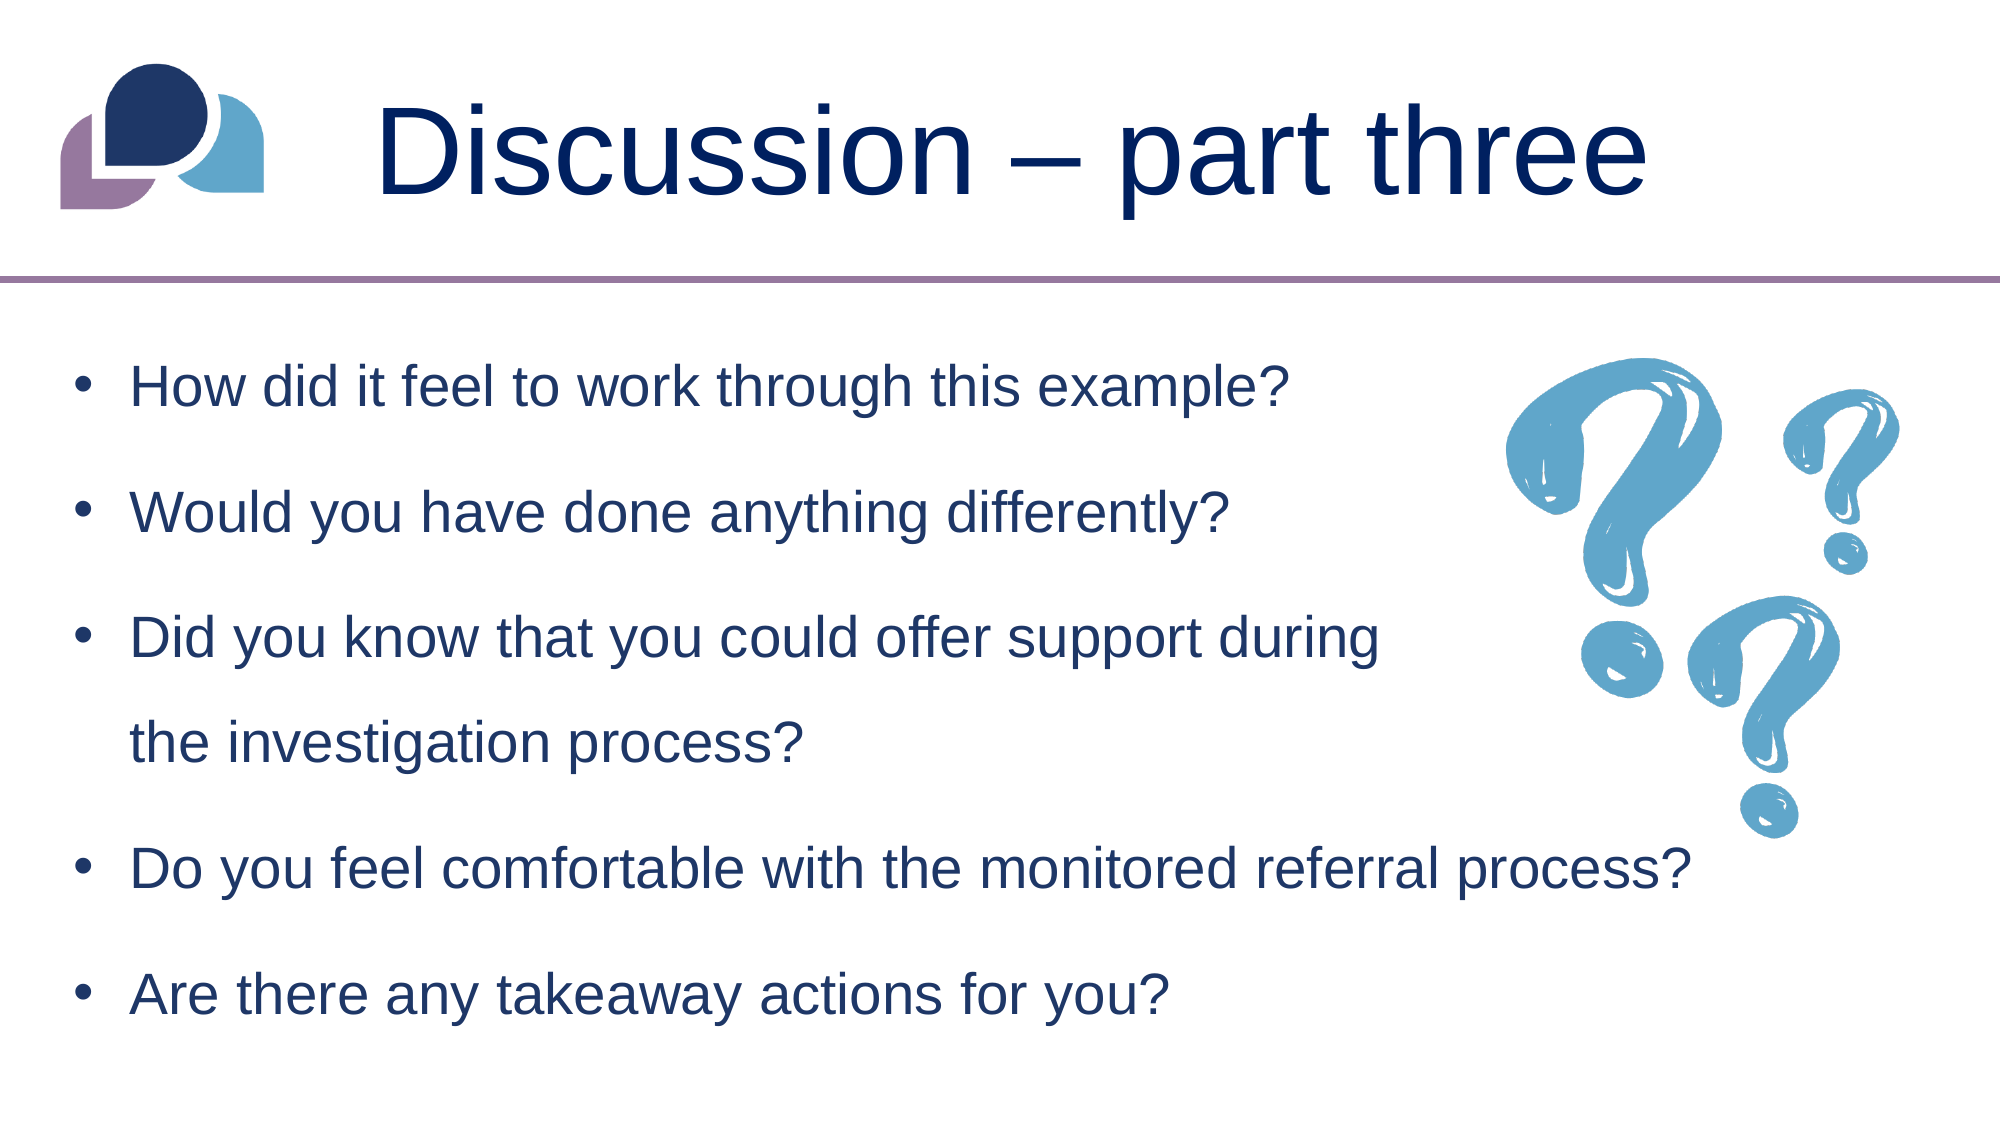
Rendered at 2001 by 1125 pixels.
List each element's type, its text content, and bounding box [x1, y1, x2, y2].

subtitle How did it feel to work through this example? Would you have done anything differently? Did you know that you could offer support during the investigation process? Do you feel comfortable with the monitored referral process? Are there any takeaway actions for you? [58, 305, 1963, 1125]
picture [58, 54, 268, 222]
title Discussion – part three [358, 46, 1859, 230]
picture [1424, 279, 2000, 903]
